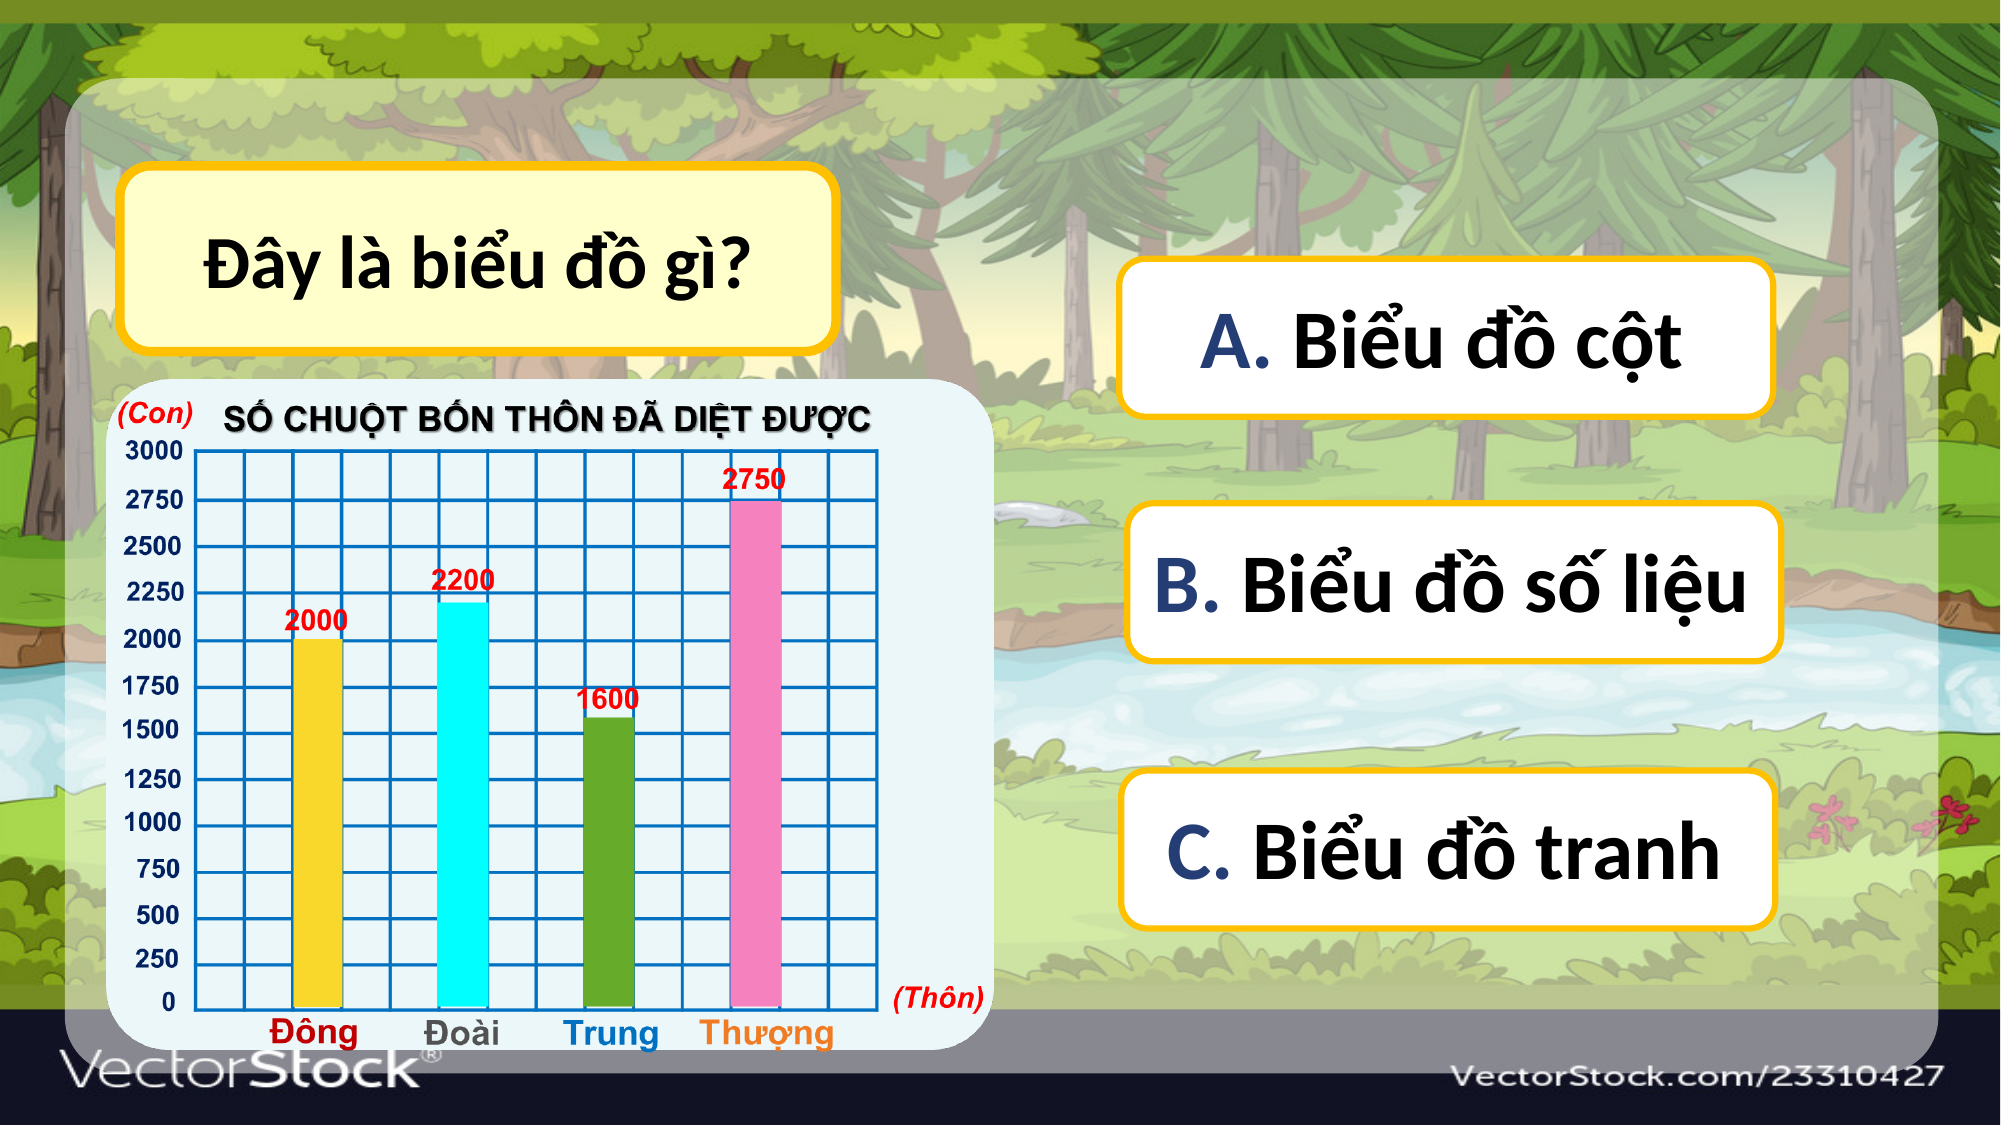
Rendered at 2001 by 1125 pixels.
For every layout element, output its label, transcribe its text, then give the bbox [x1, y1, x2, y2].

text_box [1117, 258, 1774, 417]
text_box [1127, 503, 1782, 662]
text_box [1121, 770, 1776, 929]
text_box [64, 78, 1939, 1074]
picture [0, 0, 2001, 1125]
text_box Đây là biểu đồ gì? [118, 164, 838, 353]
